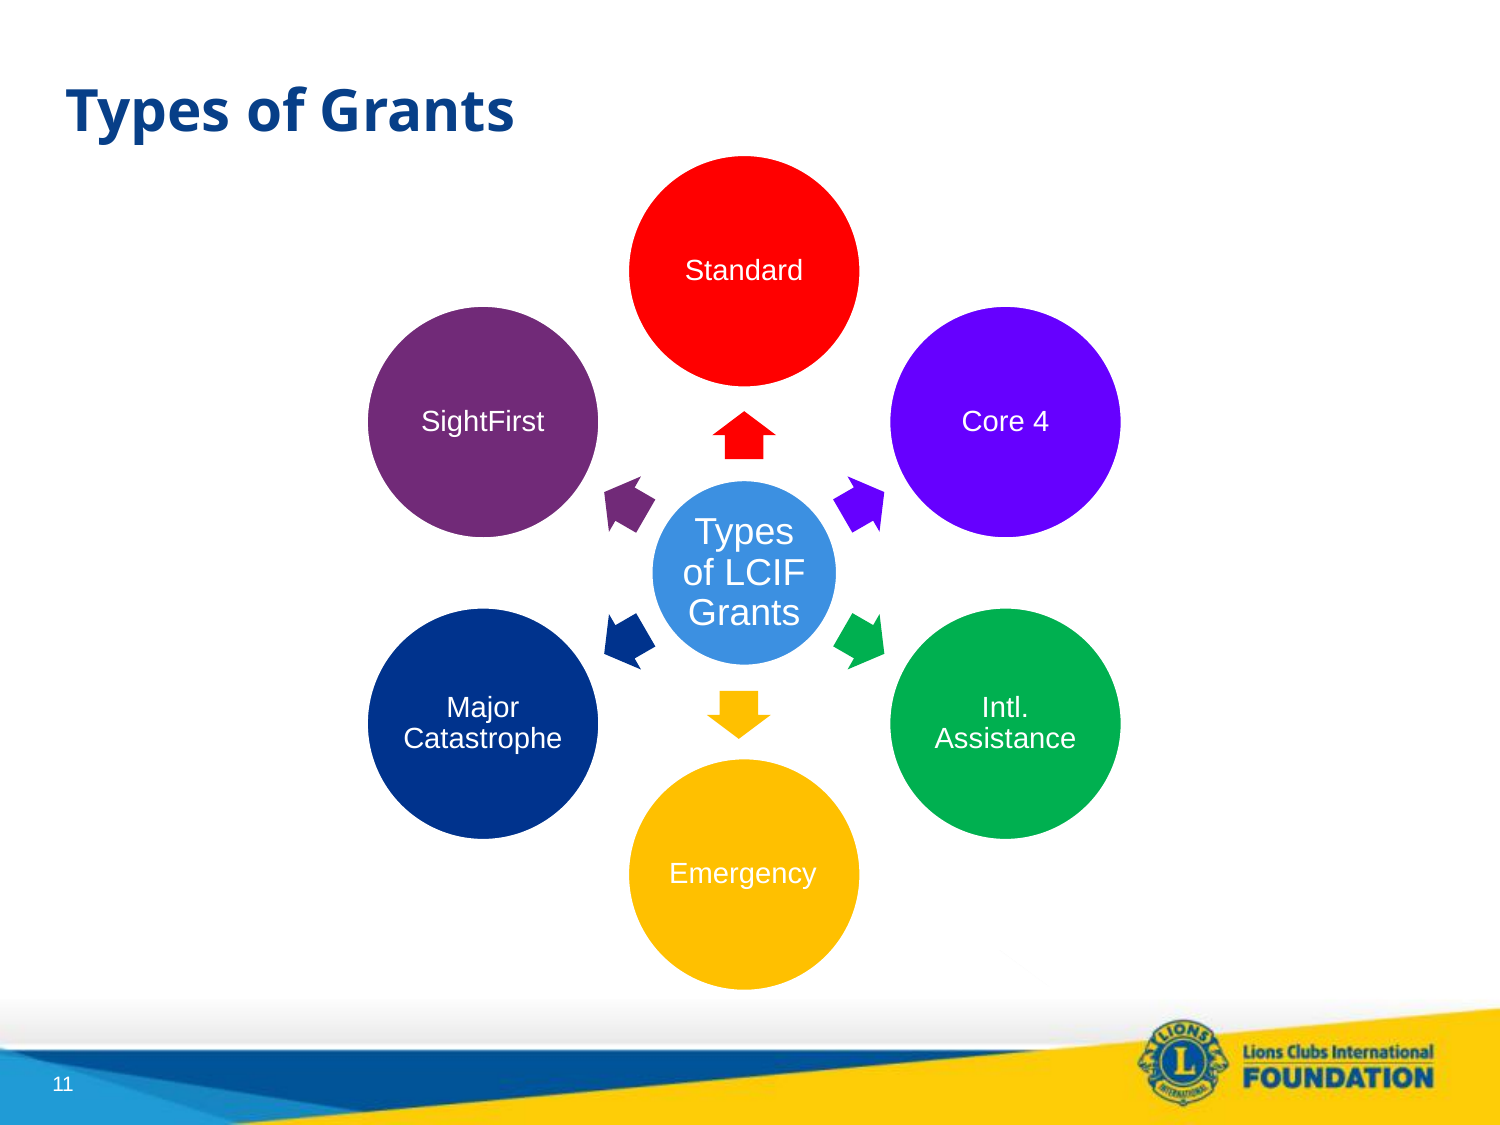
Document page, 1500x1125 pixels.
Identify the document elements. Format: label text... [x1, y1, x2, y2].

title Types of Grants [50, 24, 1463, 200]
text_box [224, 152, 1264, 993]
picture [0, 0, 1500, 1125]
